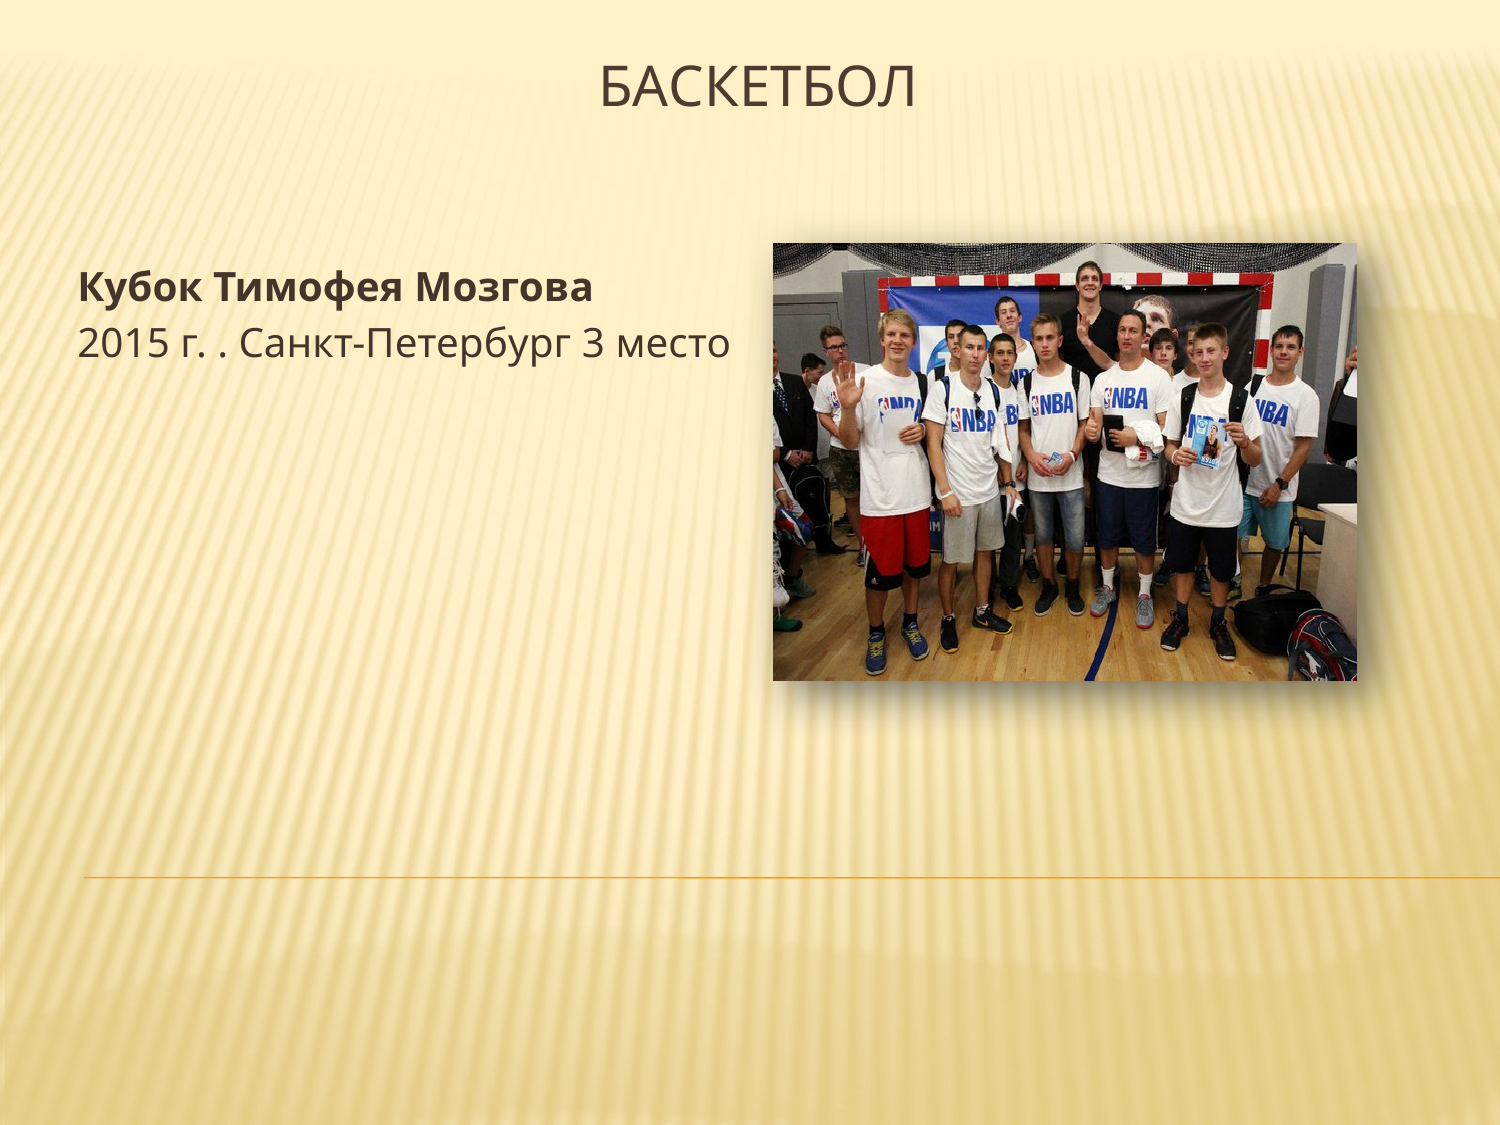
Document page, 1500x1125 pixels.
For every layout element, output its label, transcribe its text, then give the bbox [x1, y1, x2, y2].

title баскетбол [64, 42, 1453, 126]
picture [773, 243, 1358, 681]
subtitle Кубок Тимофея Мозгова 2015 г. . Санкт-Петербург 3 место [62, 208, 750, 374]
